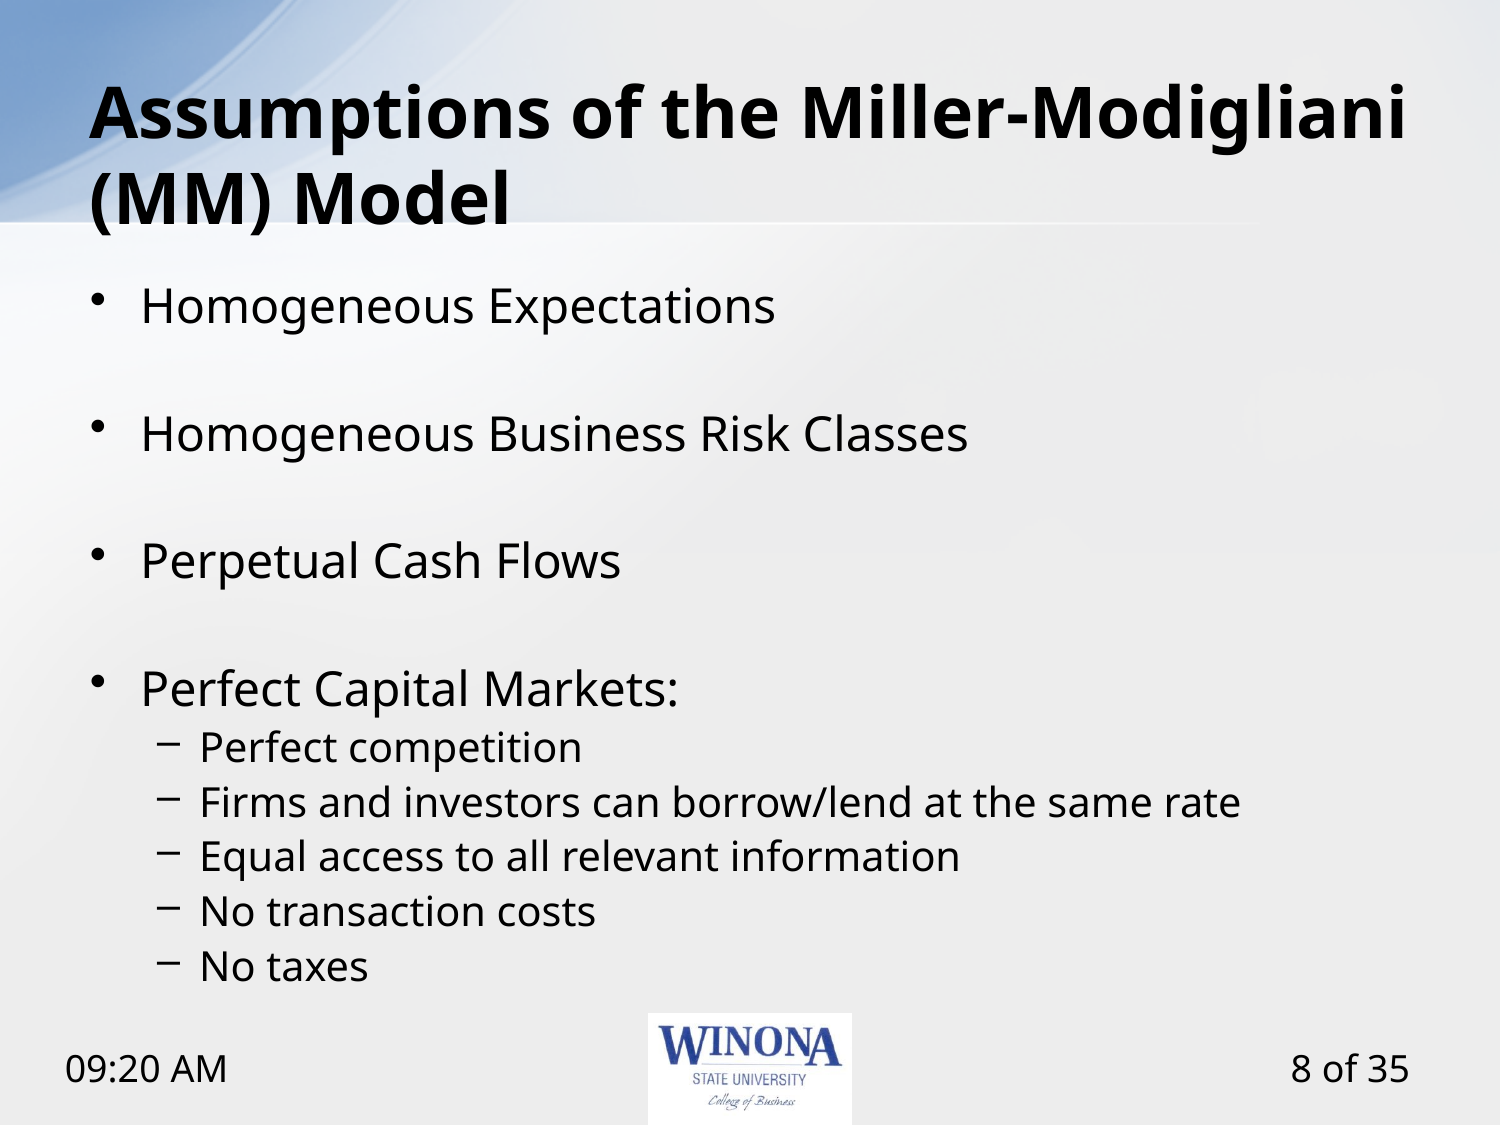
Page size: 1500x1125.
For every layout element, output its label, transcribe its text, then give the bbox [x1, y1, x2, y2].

title Assumptions of the Miller-Modigliani (MM) Model [75, 58, 1425, 247]
list Homogeneous Expectations Homogeneous Business Risk Classes Perpetual Cash Flows Perfect Capital Markets: Perfect competition Firms and investors can borrow/lend at the same rate Equal access to all relevant information No transaction costs No taxes [75, 262, 1425, 1005]
picture [0, 0, 1500, 1125]
